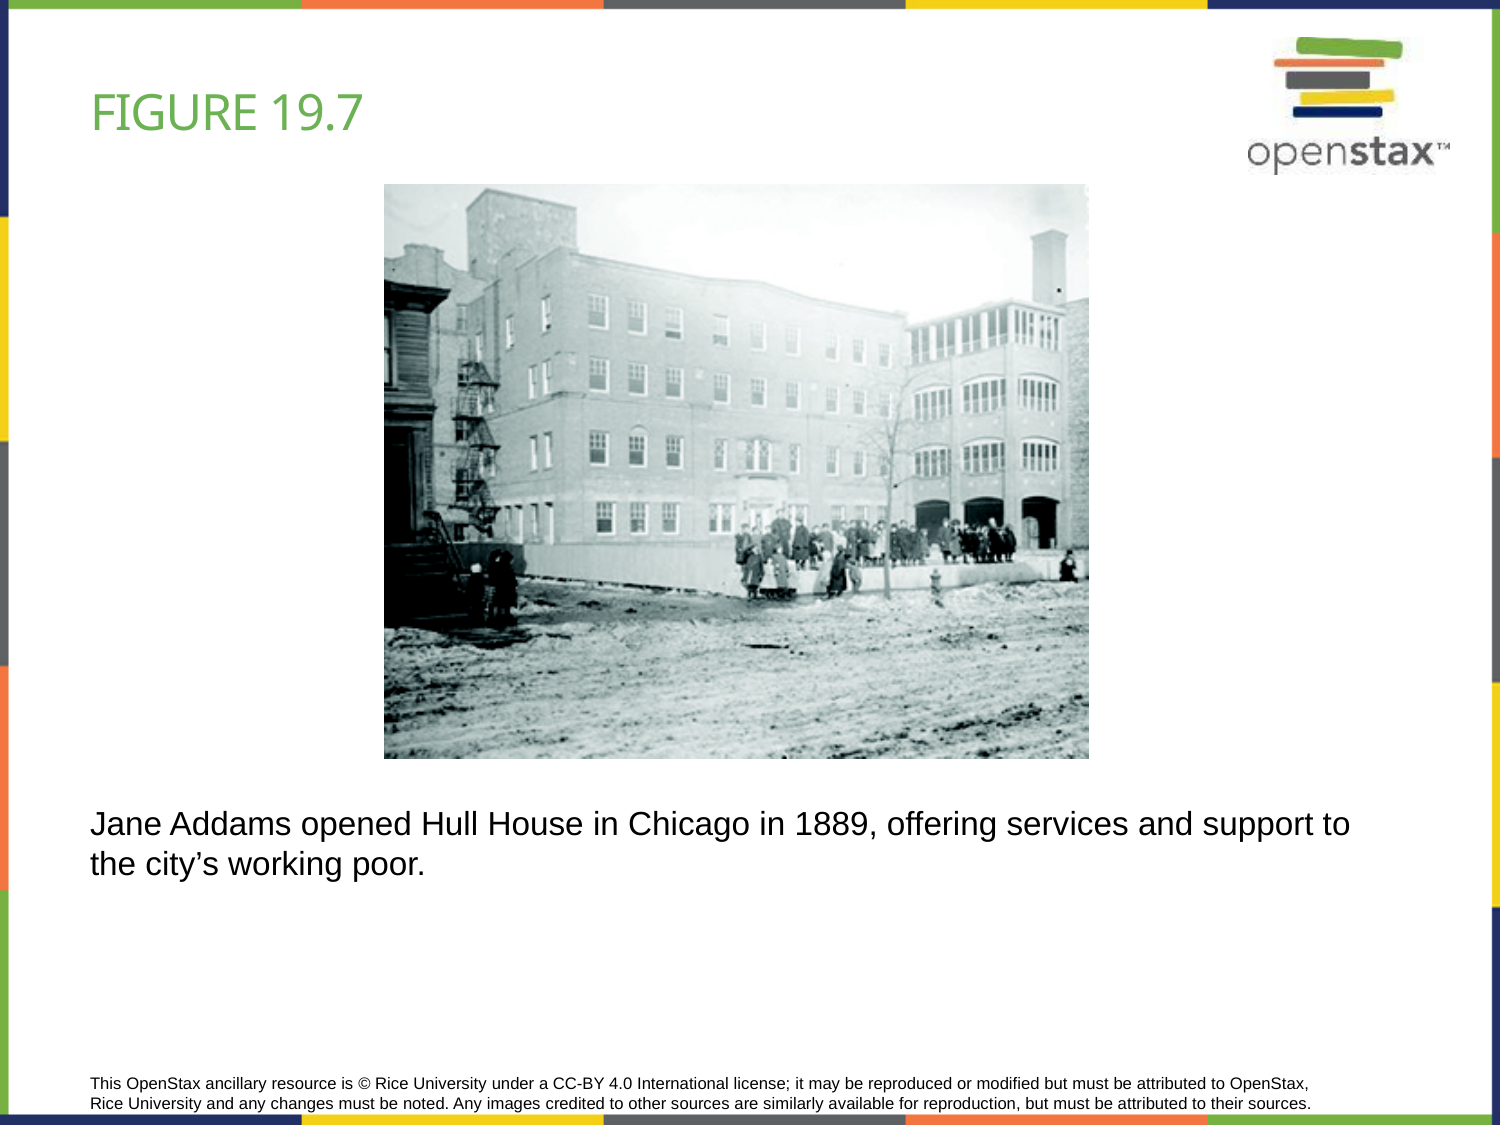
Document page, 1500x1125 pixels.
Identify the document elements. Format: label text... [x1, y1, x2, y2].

footer This OpenStax ancillary resource is © Rice University under a CC-BY 4.0 International license; it may be reproduced or modified but must be attributed to OpenStax, Rice University and any changes must be noted. Any images credited to other sources are similarly available for reproduction, but must be attributed to their sources. [75, 1065, 1350, 1112]
list Jane Addams opened Hull House in Chicago in 1889, offering services and support to the city’s working poor. [75, 794, 1398, 986]
picture [0, 0, 1500, 1125]
title Figure 19.7 [75, 39, 1246, 148]
